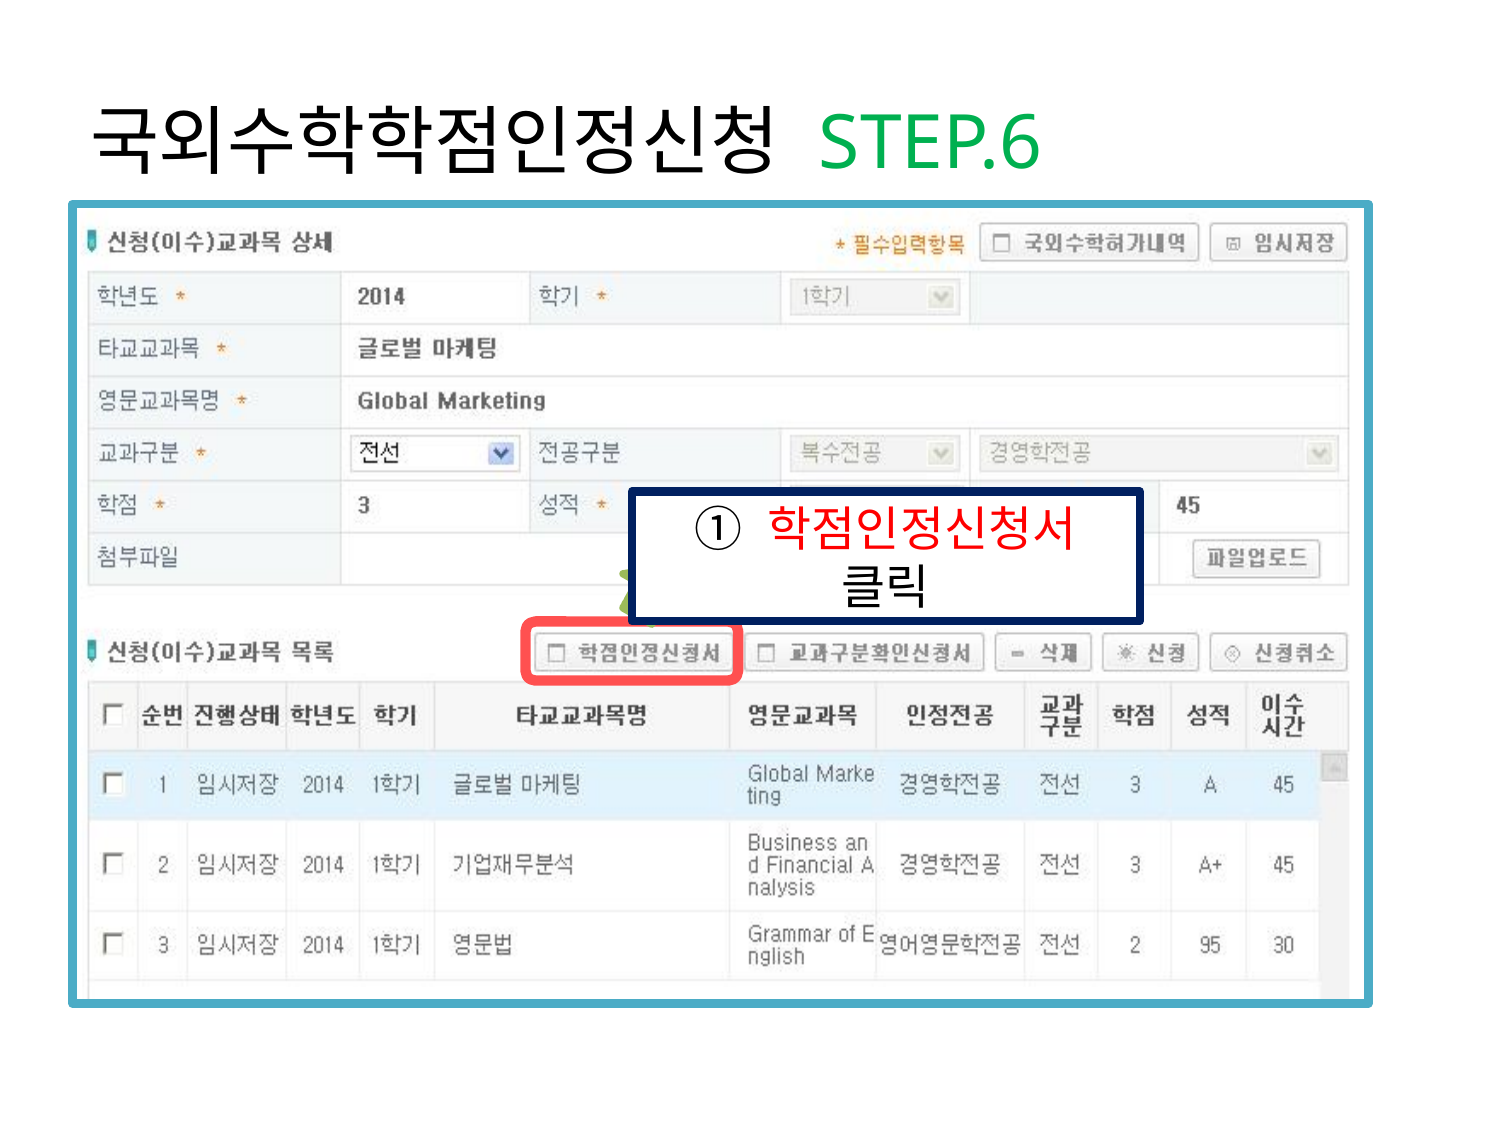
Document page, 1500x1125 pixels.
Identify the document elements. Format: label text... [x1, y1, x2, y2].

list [76, 207, 1365, 1000]
title 국외수학학점인정신청 STEP.6 [75, 45, 1425, 233]
